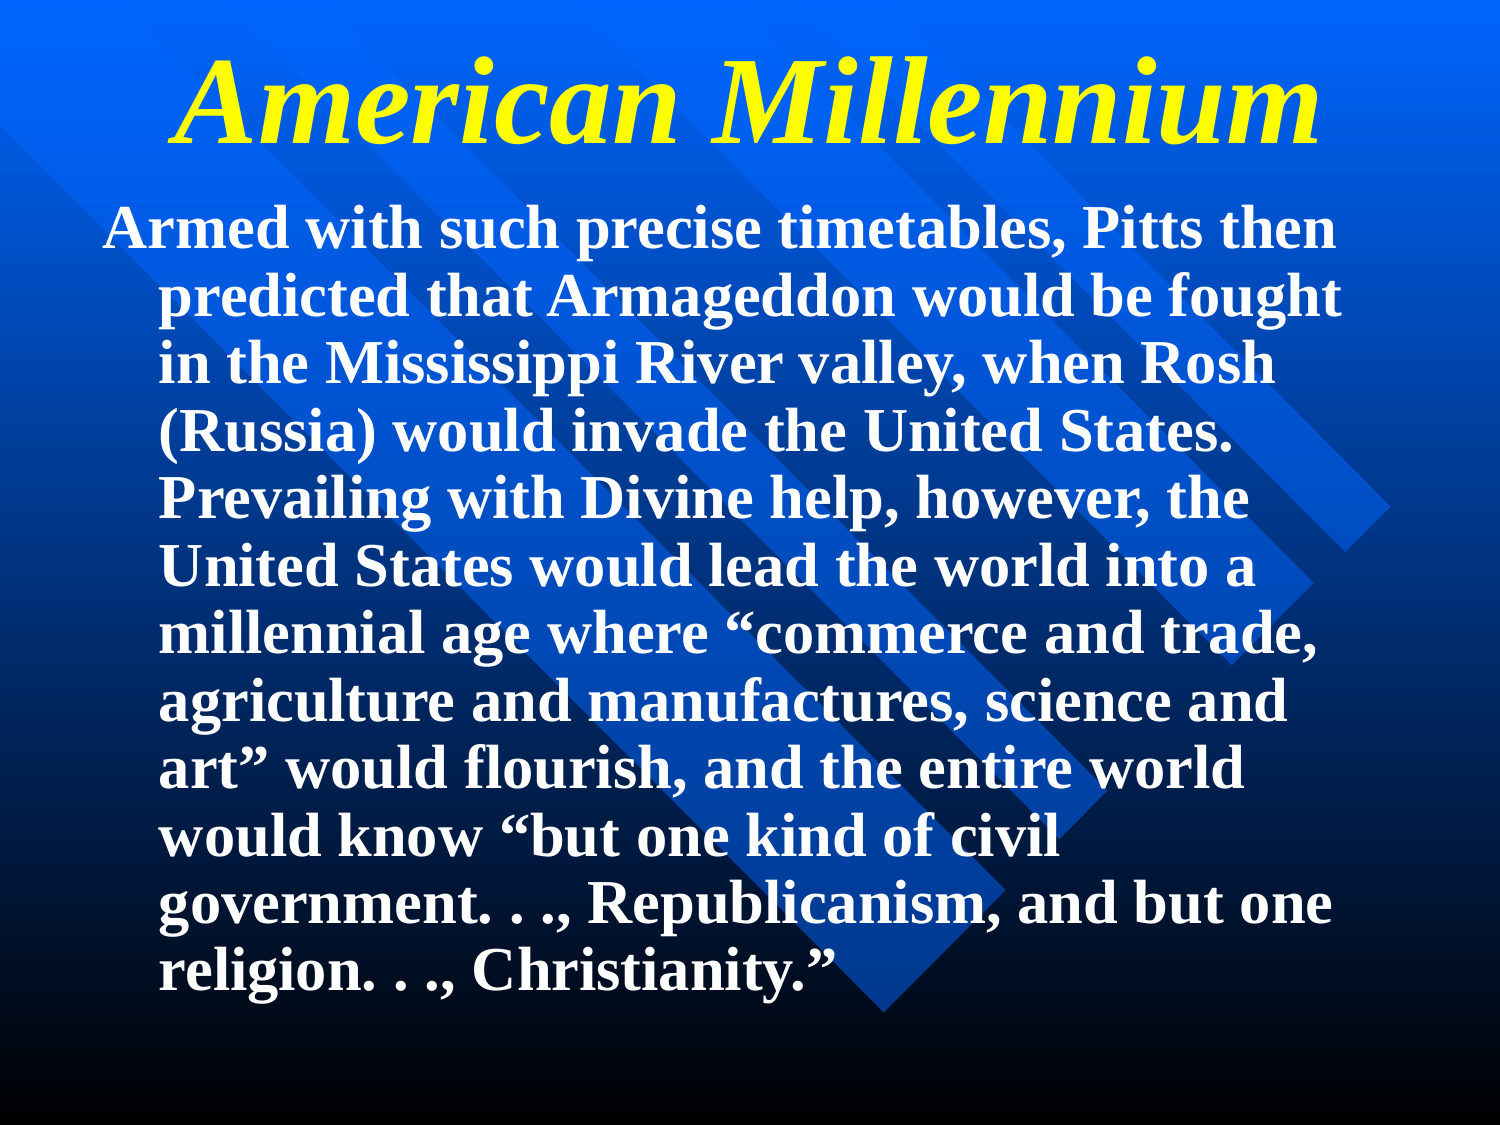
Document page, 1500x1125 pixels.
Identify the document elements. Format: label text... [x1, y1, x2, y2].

list Armed with such precise timetables, Pitts then predicted that Armageddon would be fought in the Mississippi River valley, when Rosh (Russia) would invade the United States. Prevailing with Divine help, however, the United States would lead the world into a millennial age where “commerce and trade, agriculture and manufactures, science and art” would flourish, and the entire world would know “but one kind of civil government. . ., Republicanism, and but one religion. . ., Christianity.” [87, 187, 1363, 863]
title American Millennium [112, 0, 1388, 188]
